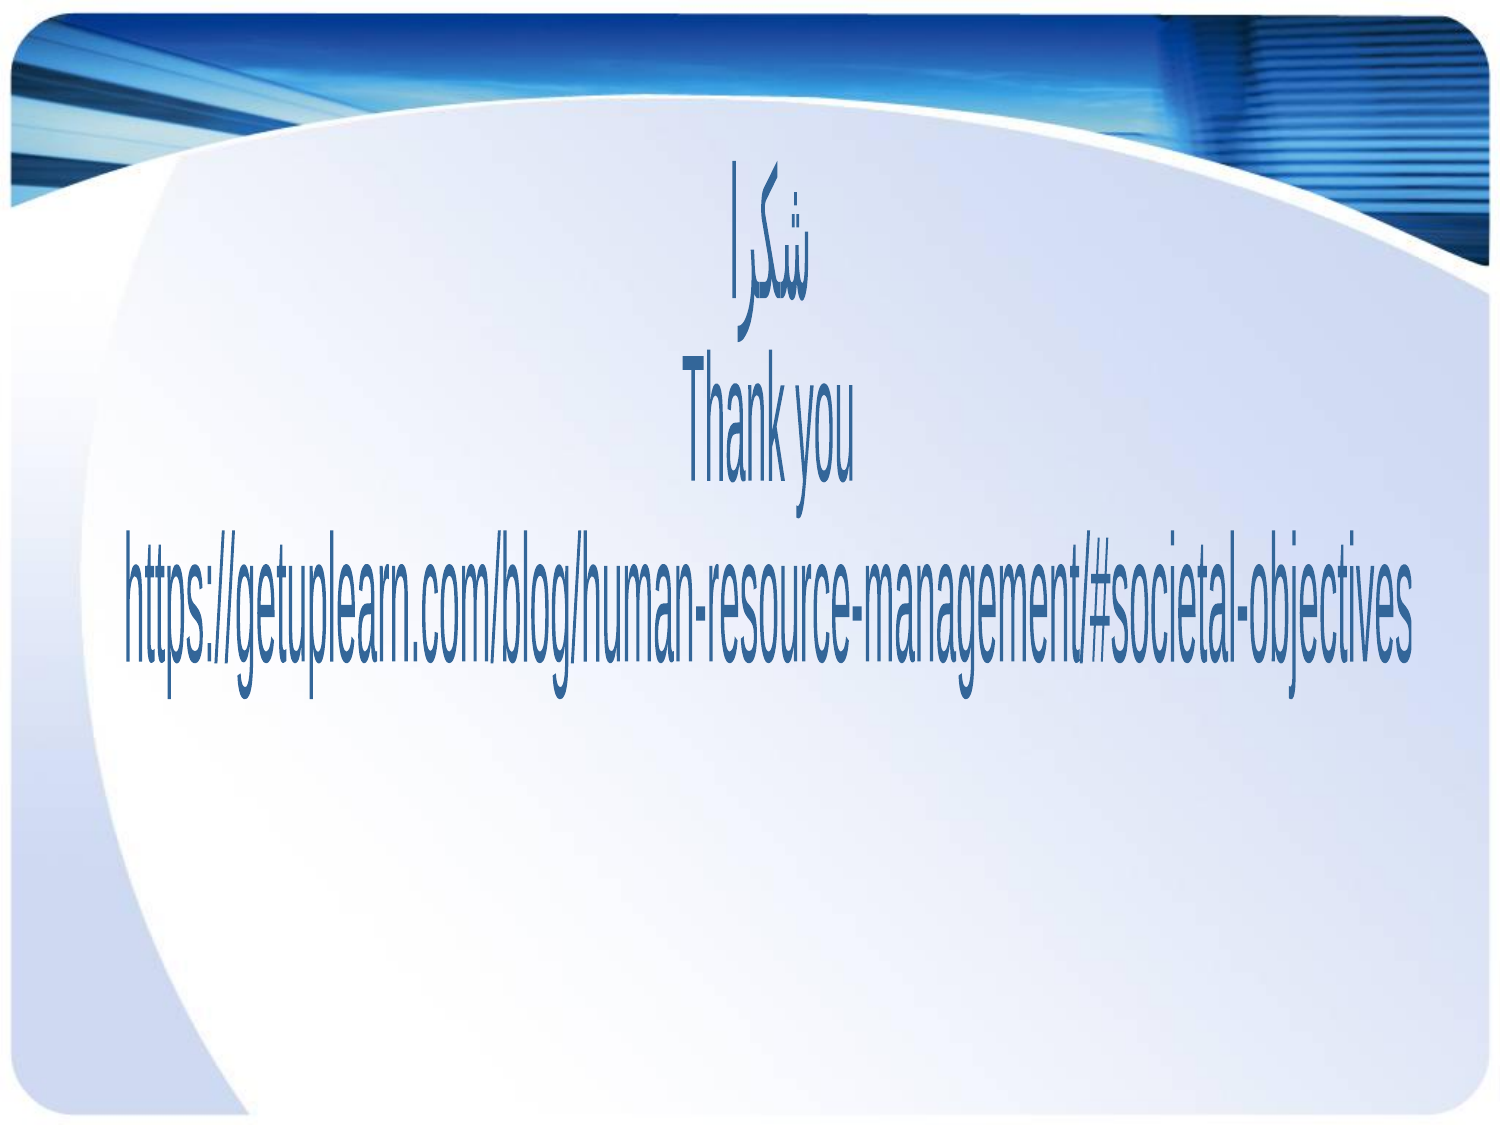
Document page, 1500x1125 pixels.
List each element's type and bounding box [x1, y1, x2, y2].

text_box [379, 564, 389, 662]
picture [0, 0, 1500, 1125]
